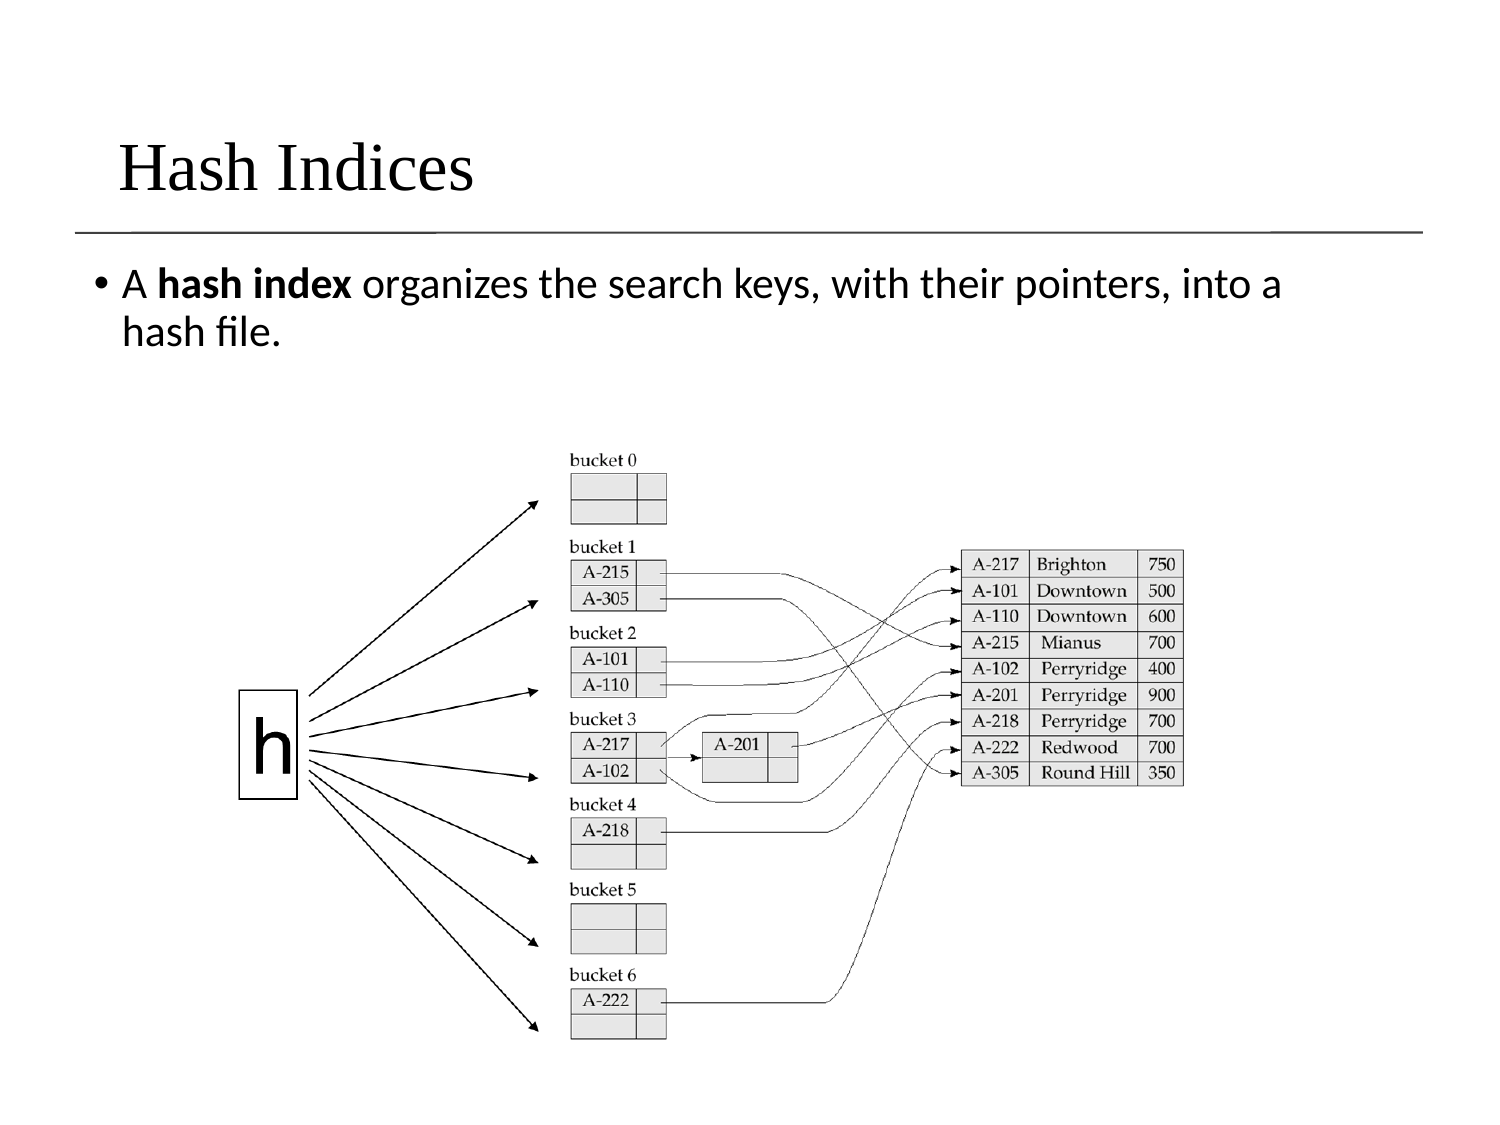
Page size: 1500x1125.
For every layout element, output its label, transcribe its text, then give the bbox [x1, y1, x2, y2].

list A hash index organizes the search keys, with their pointers, into a hash file. [78, 253, 1373, 968]
title Hash Indices [103, 59, 1397, 278]
picture [202, 450, 1191, 1050]
